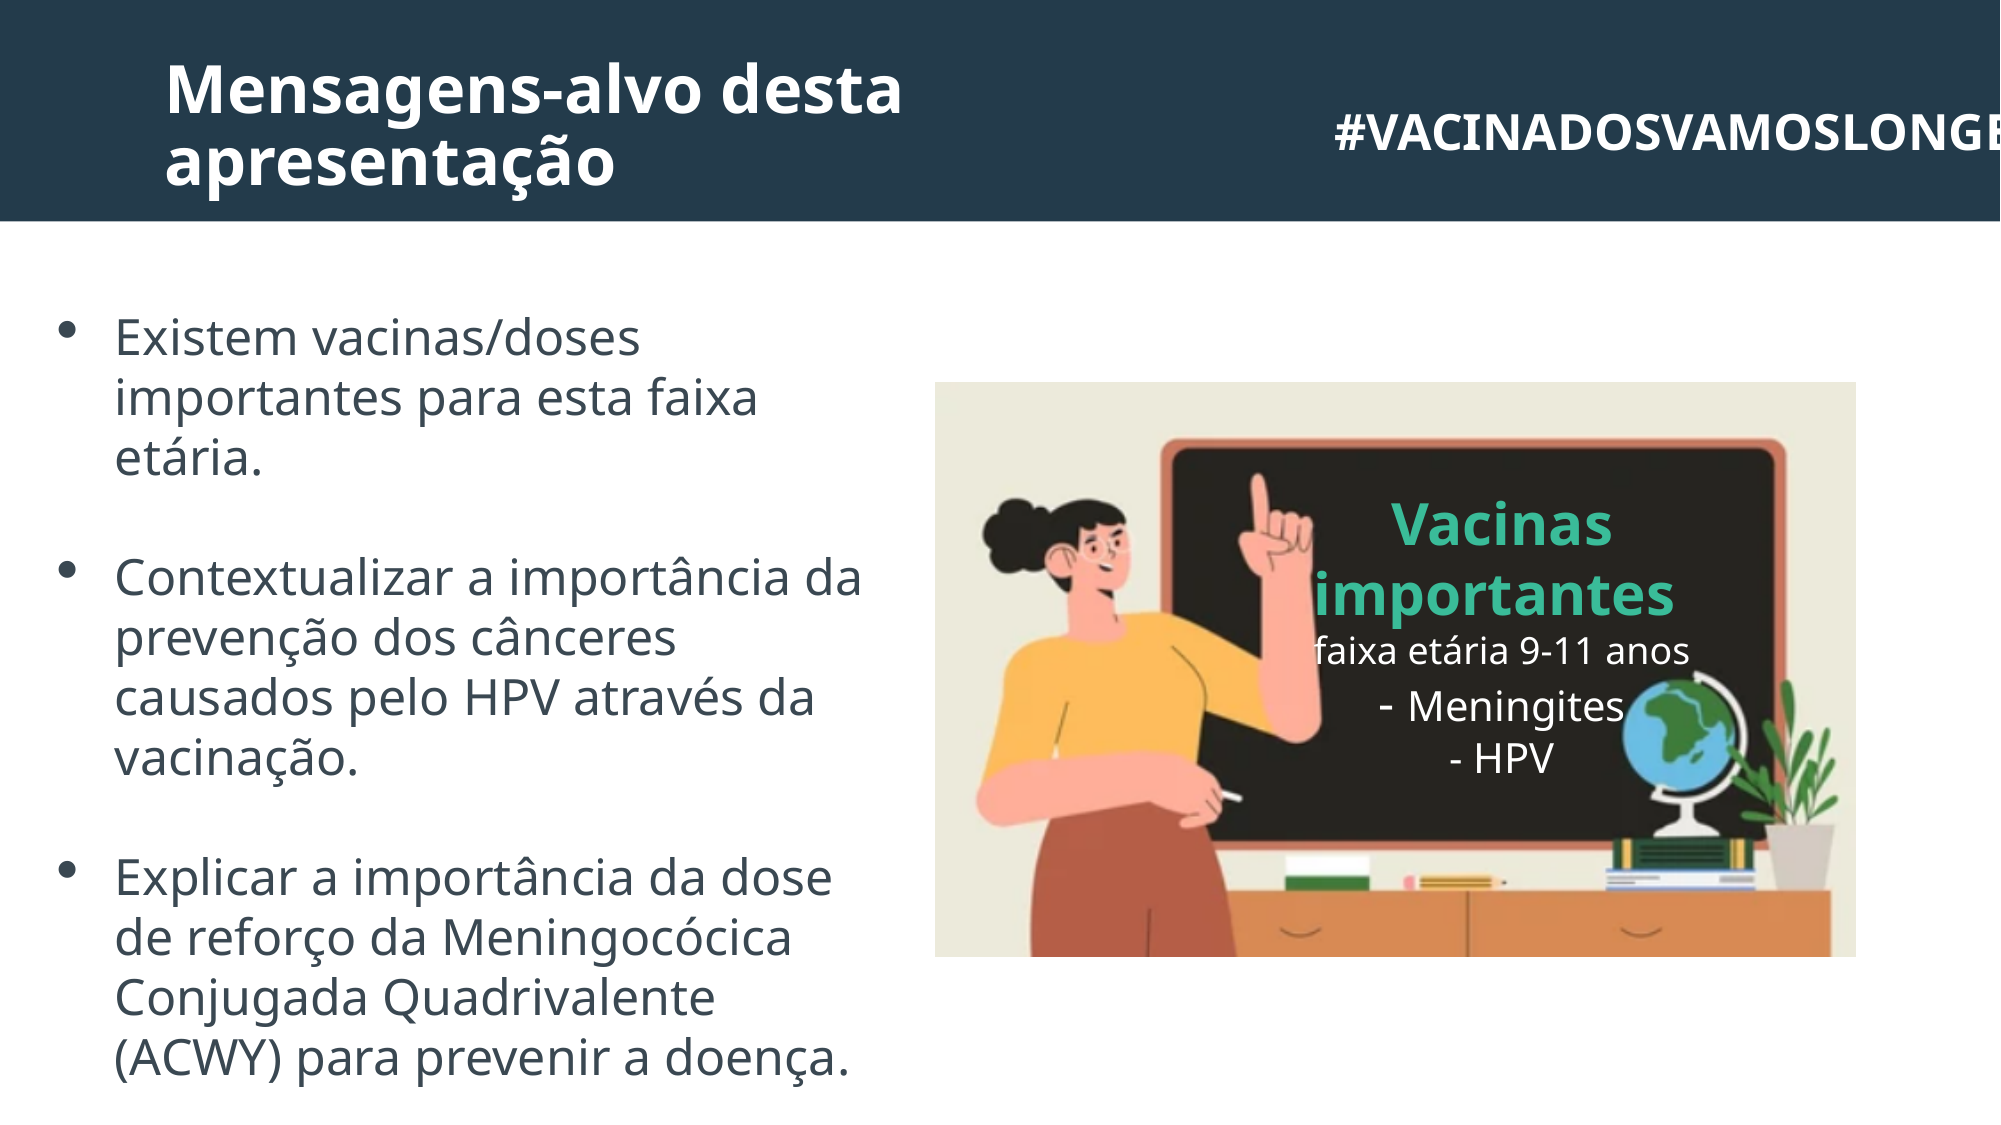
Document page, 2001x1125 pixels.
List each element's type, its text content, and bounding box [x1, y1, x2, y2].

title Mensagens-alvo desta apresentação [149, 48, 1379, 207]
text_box Existem vacinas/doses importantes para esta faixa etária. Contextualizar a importância da prevenção dos cânceres causados pelo HPV através da vacinação. Explicar a importância da dose de reforço da Meningocócica Conjugada Quadrivalente (ACWY) para prevenir a doença. [43, 298, 880, 1093]
picture [935, 382, 1856, 957]
